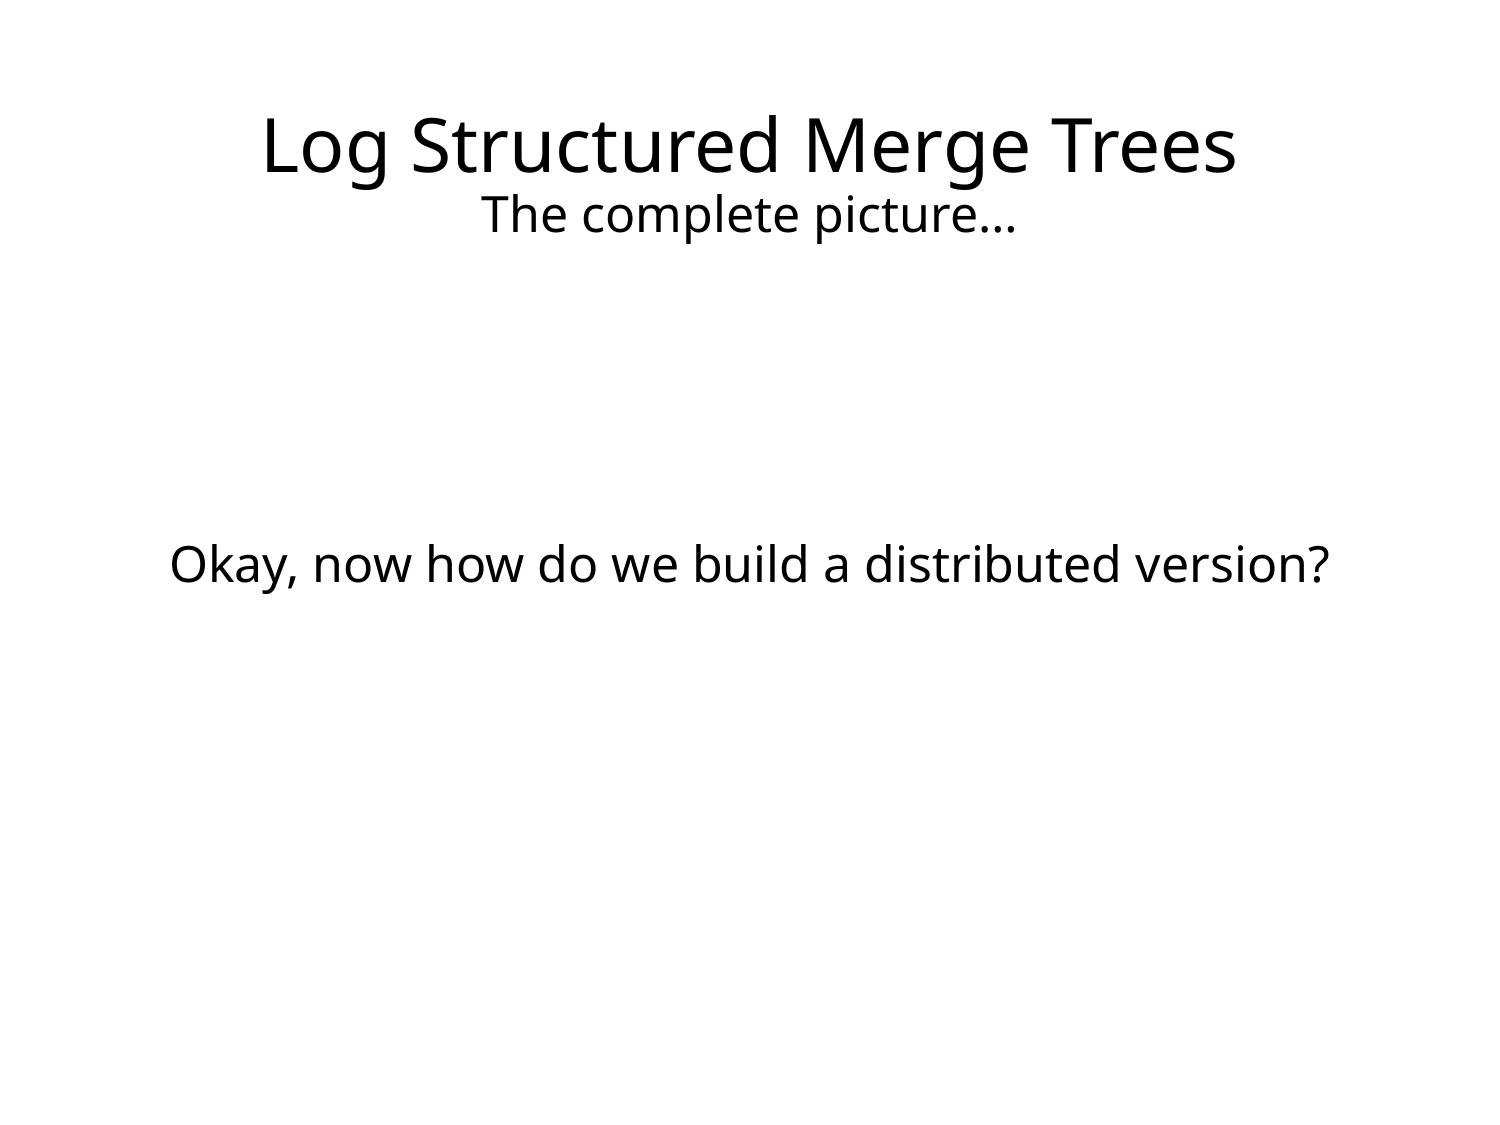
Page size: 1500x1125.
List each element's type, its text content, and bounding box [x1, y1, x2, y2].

text_box Okay, now how do we build a distributed version? [0, 524, 1500, 600]
text_box Log Structured Merge Trees [0, 90, 1500, 174]
text_box The complete picture… [0, 174, 1500, 250]
